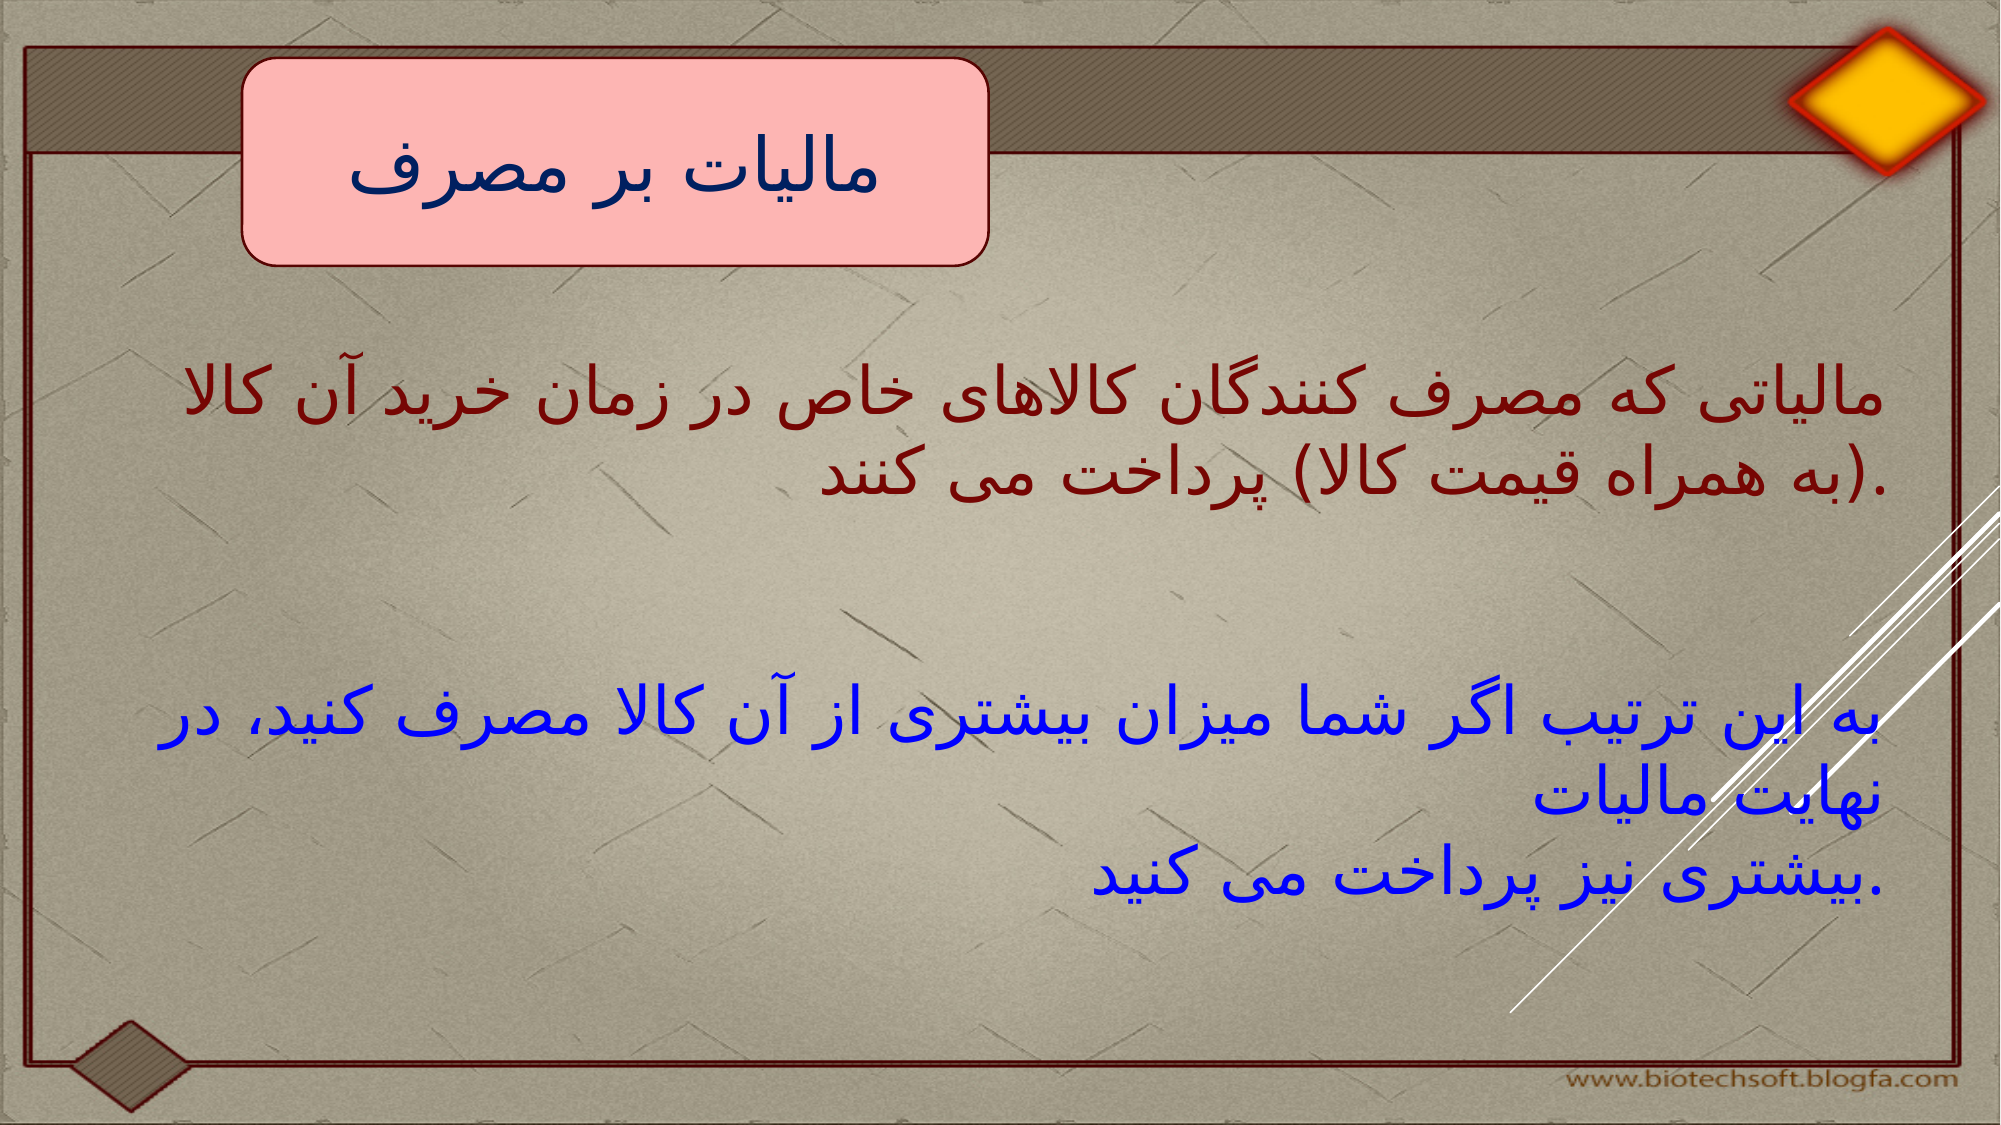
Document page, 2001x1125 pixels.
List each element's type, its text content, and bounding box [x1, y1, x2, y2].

text_box به این ترتیب اگر شما میزان بیشتری از آن کالا مصرف کنید، در نهایت مالیات بیشتری نیز پرداخت می کنید. [73, 660, 1901, 916]
picture [0, 0, 2001, 1125]
text_box مالیاتی که مصرف کنندگان کالاهای خاص در زمان خرید آن کالا (به همراه قیمت کالا) پرداخت می کنند. [73, 340, 1904, 515]
picture [1858, 517, 2001, 698]
text_box مالیات بر مصرف [240, 56, 990, 268]
